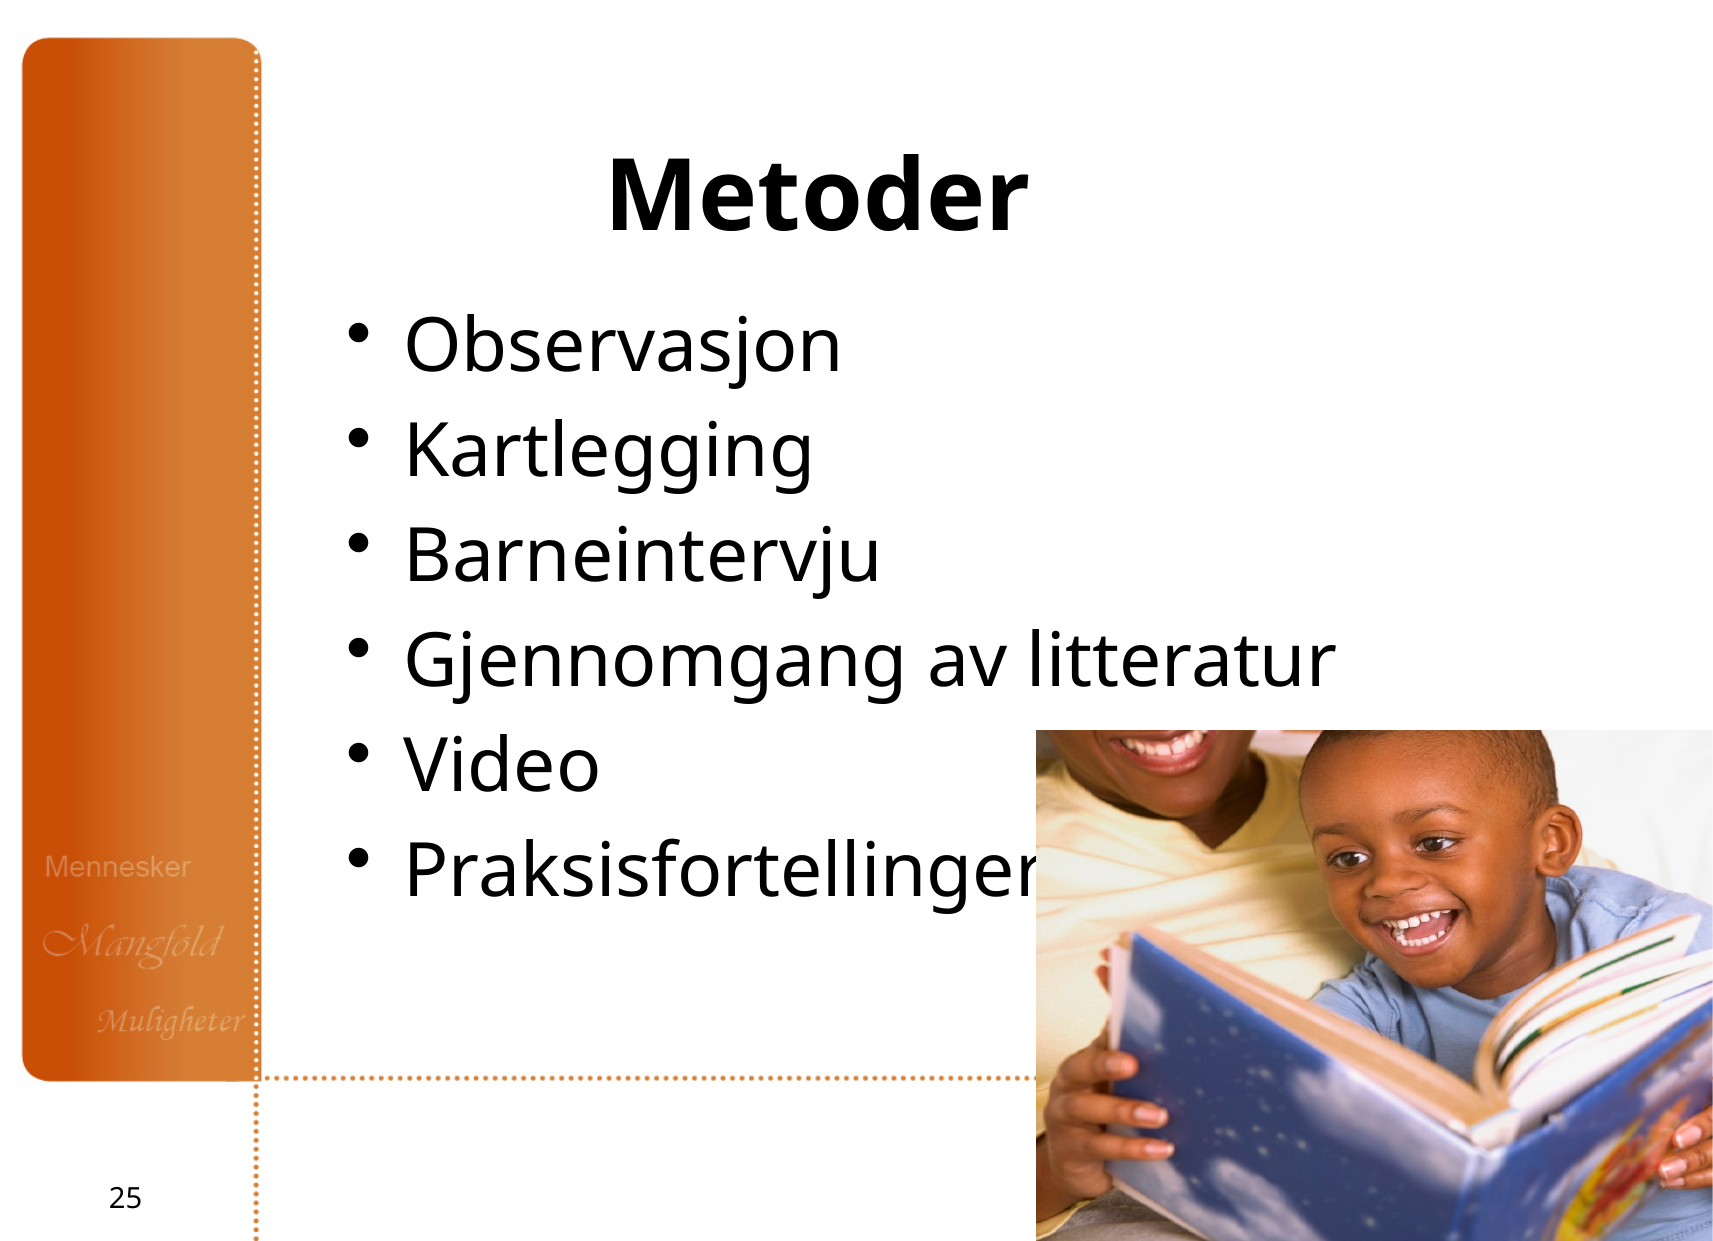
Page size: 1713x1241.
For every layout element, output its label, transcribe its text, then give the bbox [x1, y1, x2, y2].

list Observasjon Kartlegging Barneintervju Gjennomgang av litteratur Video Praksisfortellinger [331, 289, 1628, 1050]
title Metoder [46, 138, 1589, 243]
picture [0, 0, 1713, 1241]
